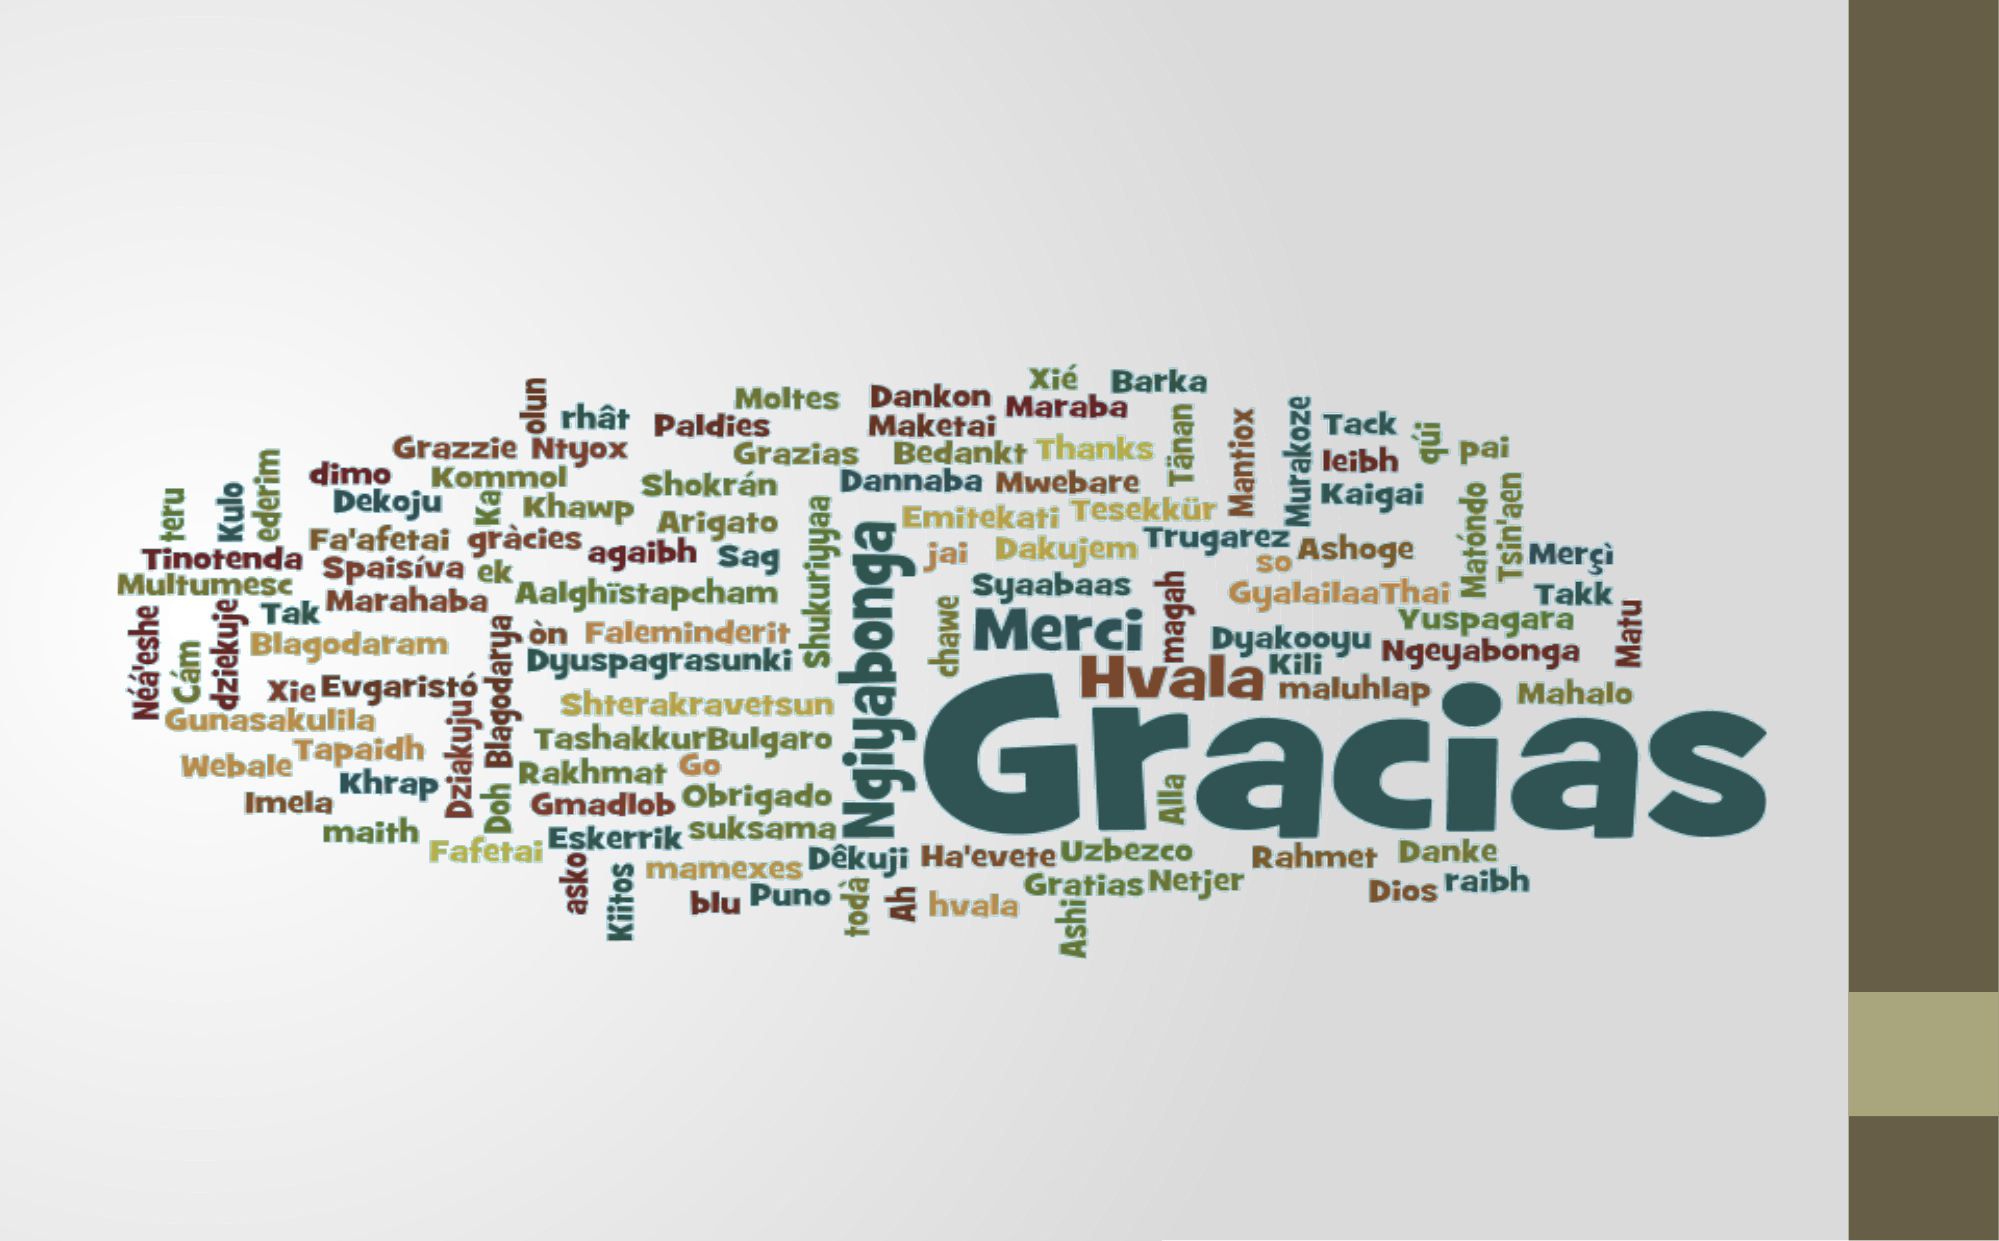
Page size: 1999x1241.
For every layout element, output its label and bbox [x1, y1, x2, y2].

picture [95, 267, 1804, 1027]
